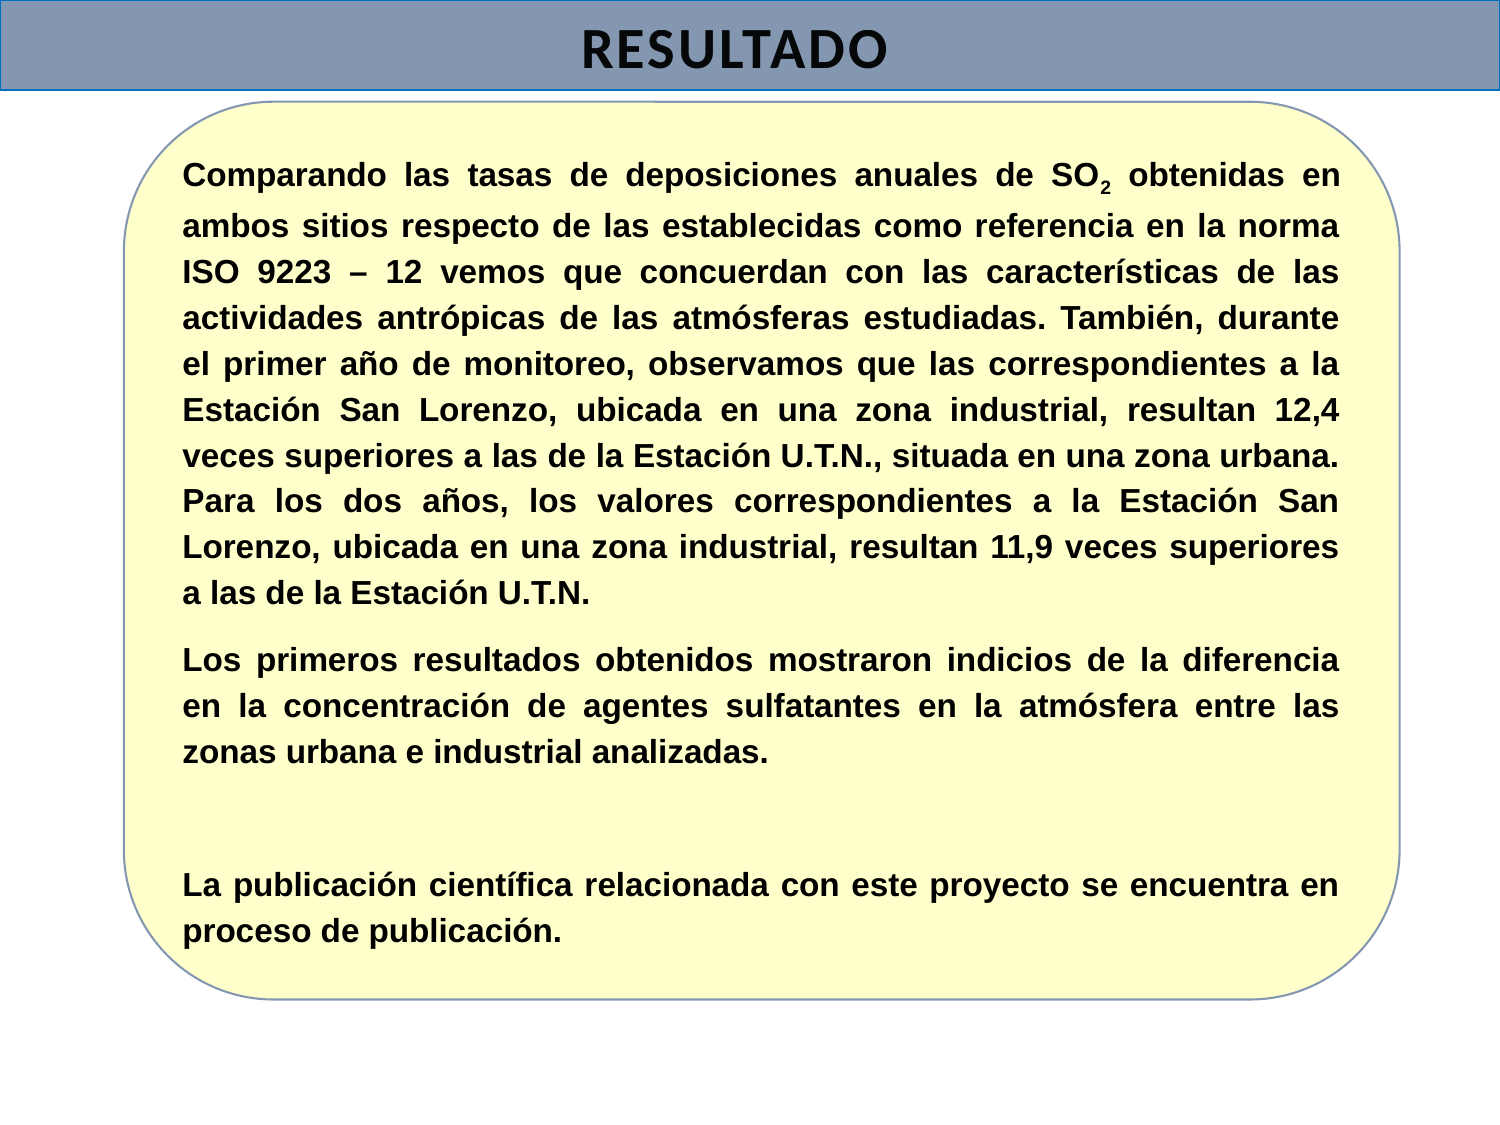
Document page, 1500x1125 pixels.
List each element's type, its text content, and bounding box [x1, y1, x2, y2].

text_box RESULTADOS [0, 0, 1500, 91]
text_box Comparando las tasas de deposiciones anuales de SO2 obtenidas en ambos sitios respecto de las establecidas como referencia en la norma ISO 9223 – 12 vemos que concuerdan con las características de las actividades antrópicas de las atmósferas estudiadas. También, durante el primer año de monitoreo, observamos que las correspondientes a la Estación San Lorenzo, ubicada en una zona industrial, resultan 12,4 veces superiores a las de la Estación U.T.N., situada en una zona urbana. Para los dos años, los valores correspondientes a la Estación San Lorenzo, ubicada en una zona industrial, resultan 11,9 veces superiores a las de la Estación U.T.N. Los primeros resultados obtenidos mostraron indicios de la diferencia en la concentración de agentes sulfatantes en la atmósfera entre las zonas urbana e industrial analizadas. La publicación científica relacionada con este proyecto se encuentra en proceso de publicación. [122, 100, 1401, 1001]
